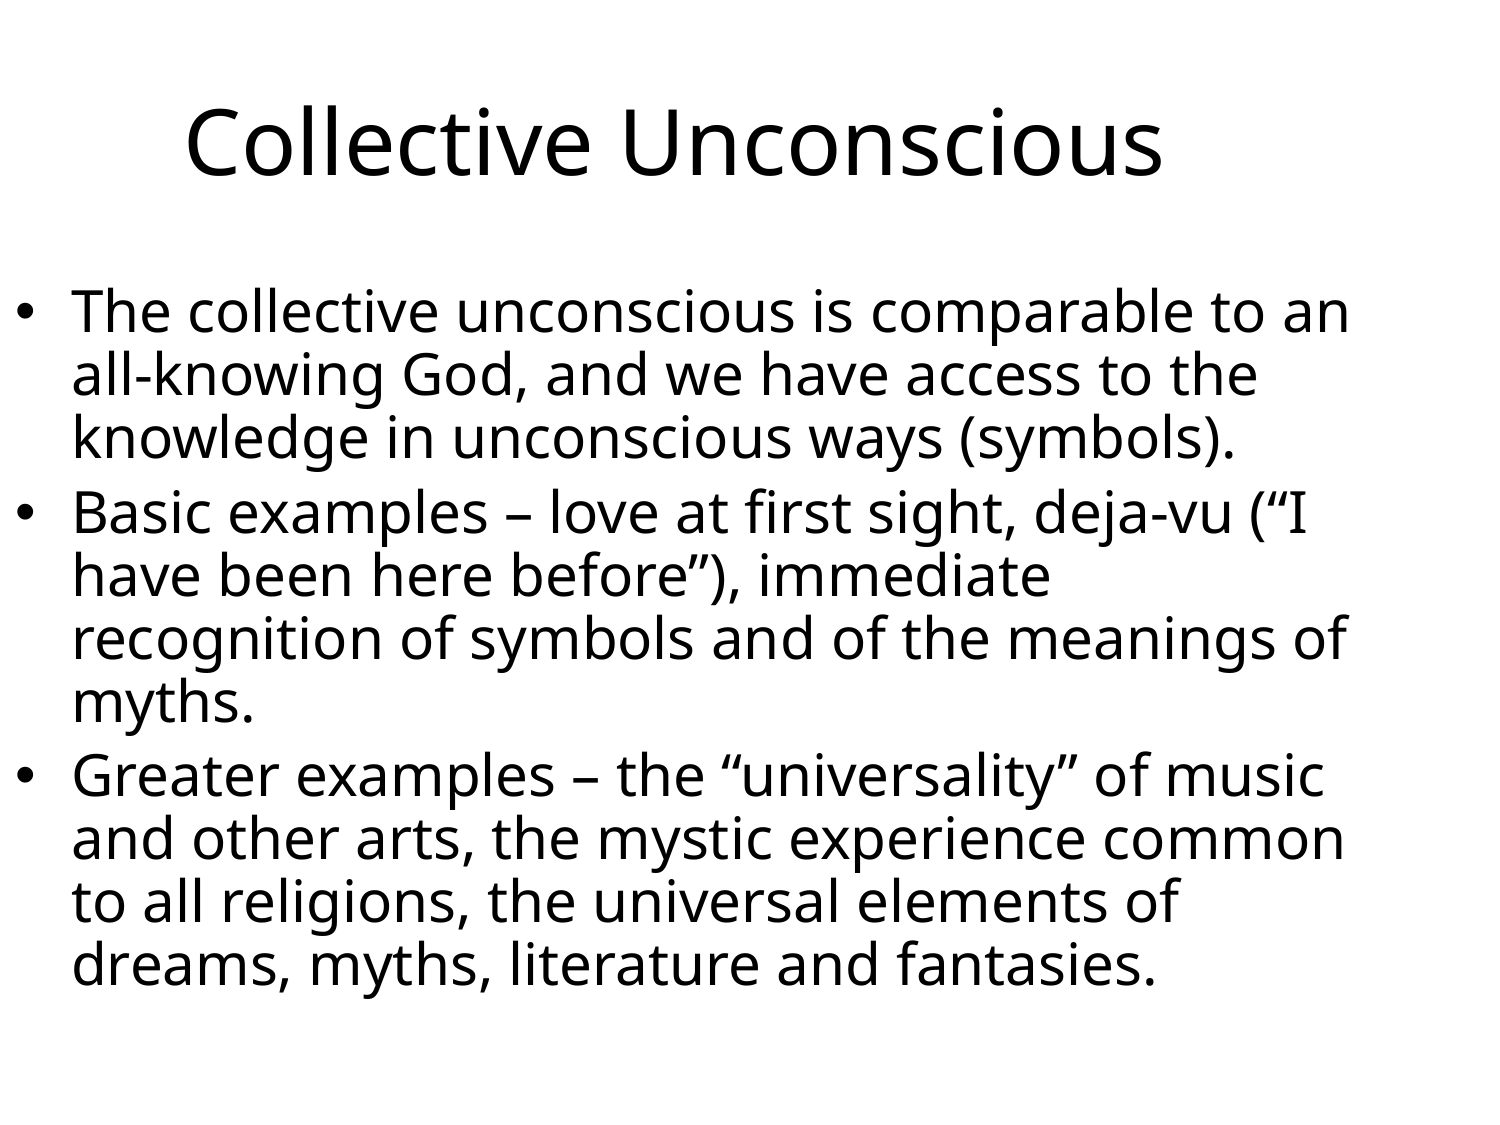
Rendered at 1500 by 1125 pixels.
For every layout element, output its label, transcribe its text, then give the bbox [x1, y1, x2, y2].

title Collective Unconscious [0, 44, 1351, 233]
list The collective unconscious is comparable to an all-knowing God, and we have access to the knowledge in unconscious ways (symbols). Basic examples – love at first sight, deja-vu (“I have been here before”), immediate recognition of symbols and of the meanings of myths. Greater examples – the “universality” of music and other arts, the mystic experience common to all religions, the universal elements of dreams, myths, literature and fantasies. [0, 274, 1376, 1076]
